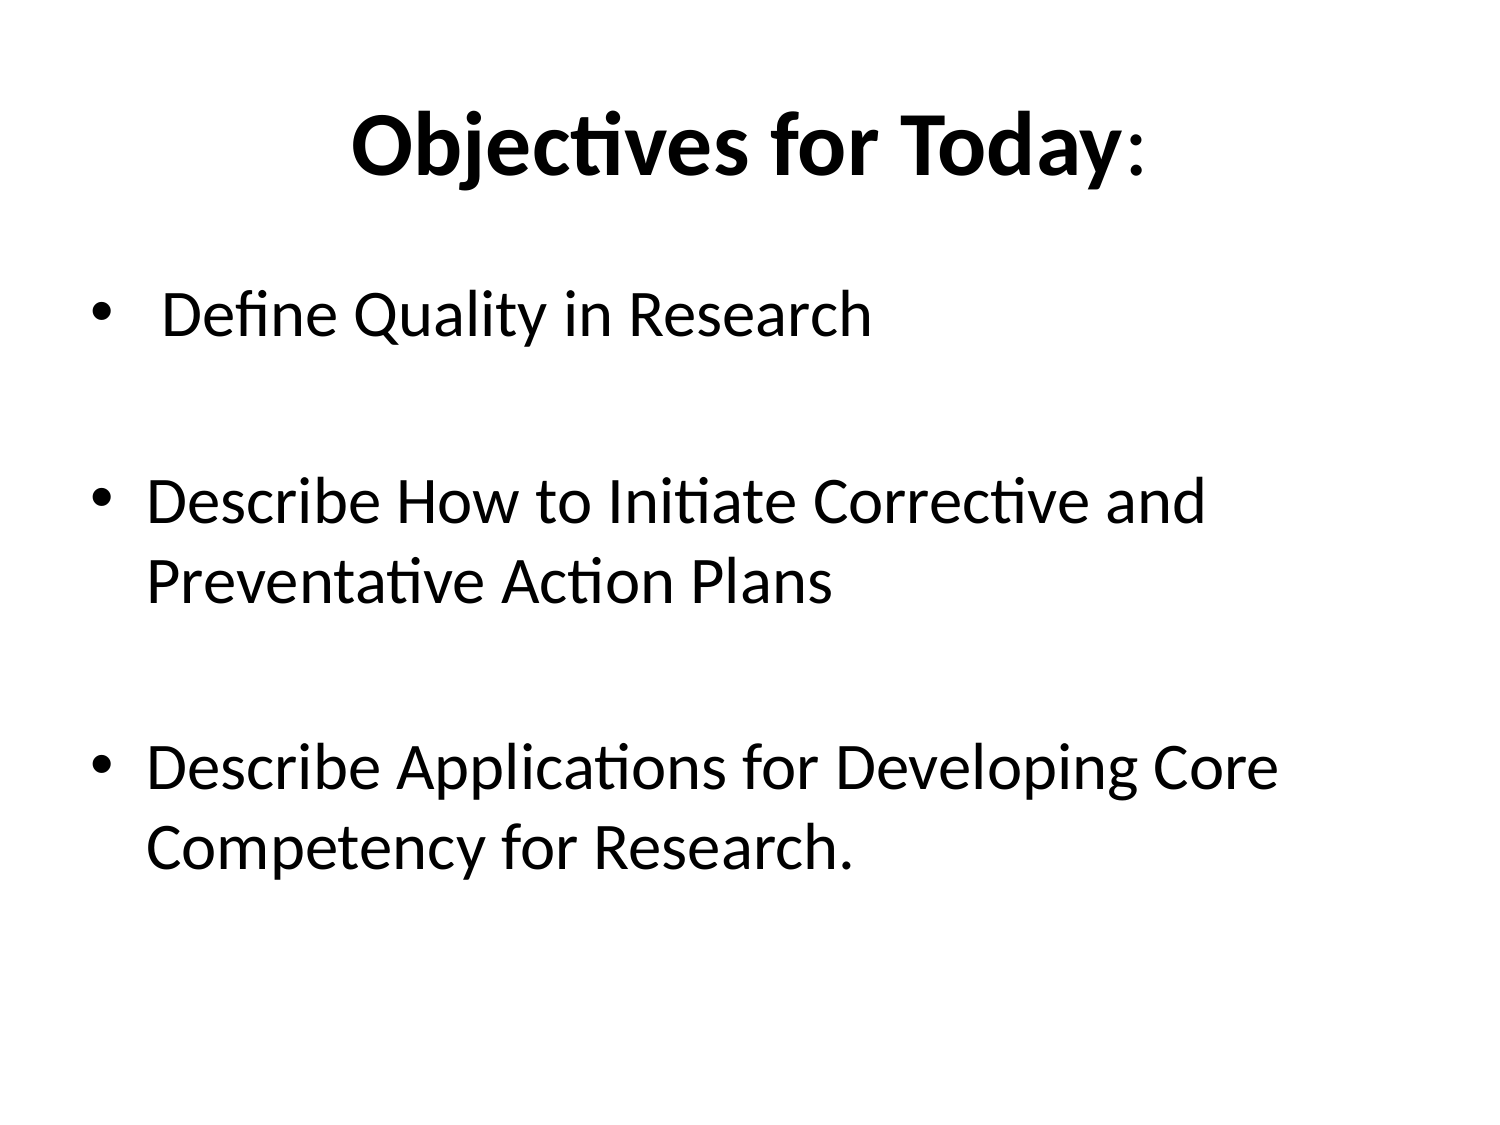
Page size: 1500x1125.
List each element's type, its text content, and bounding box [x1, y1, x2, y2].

title Objectives for Today: [75, 45, 1425, 233]
list Define Quality in Research Describe How to Initiate Corrective and Preventative Action Plans Describe Applications for Developing Core Competency for Research. [75, 262, 1425, 1005]
